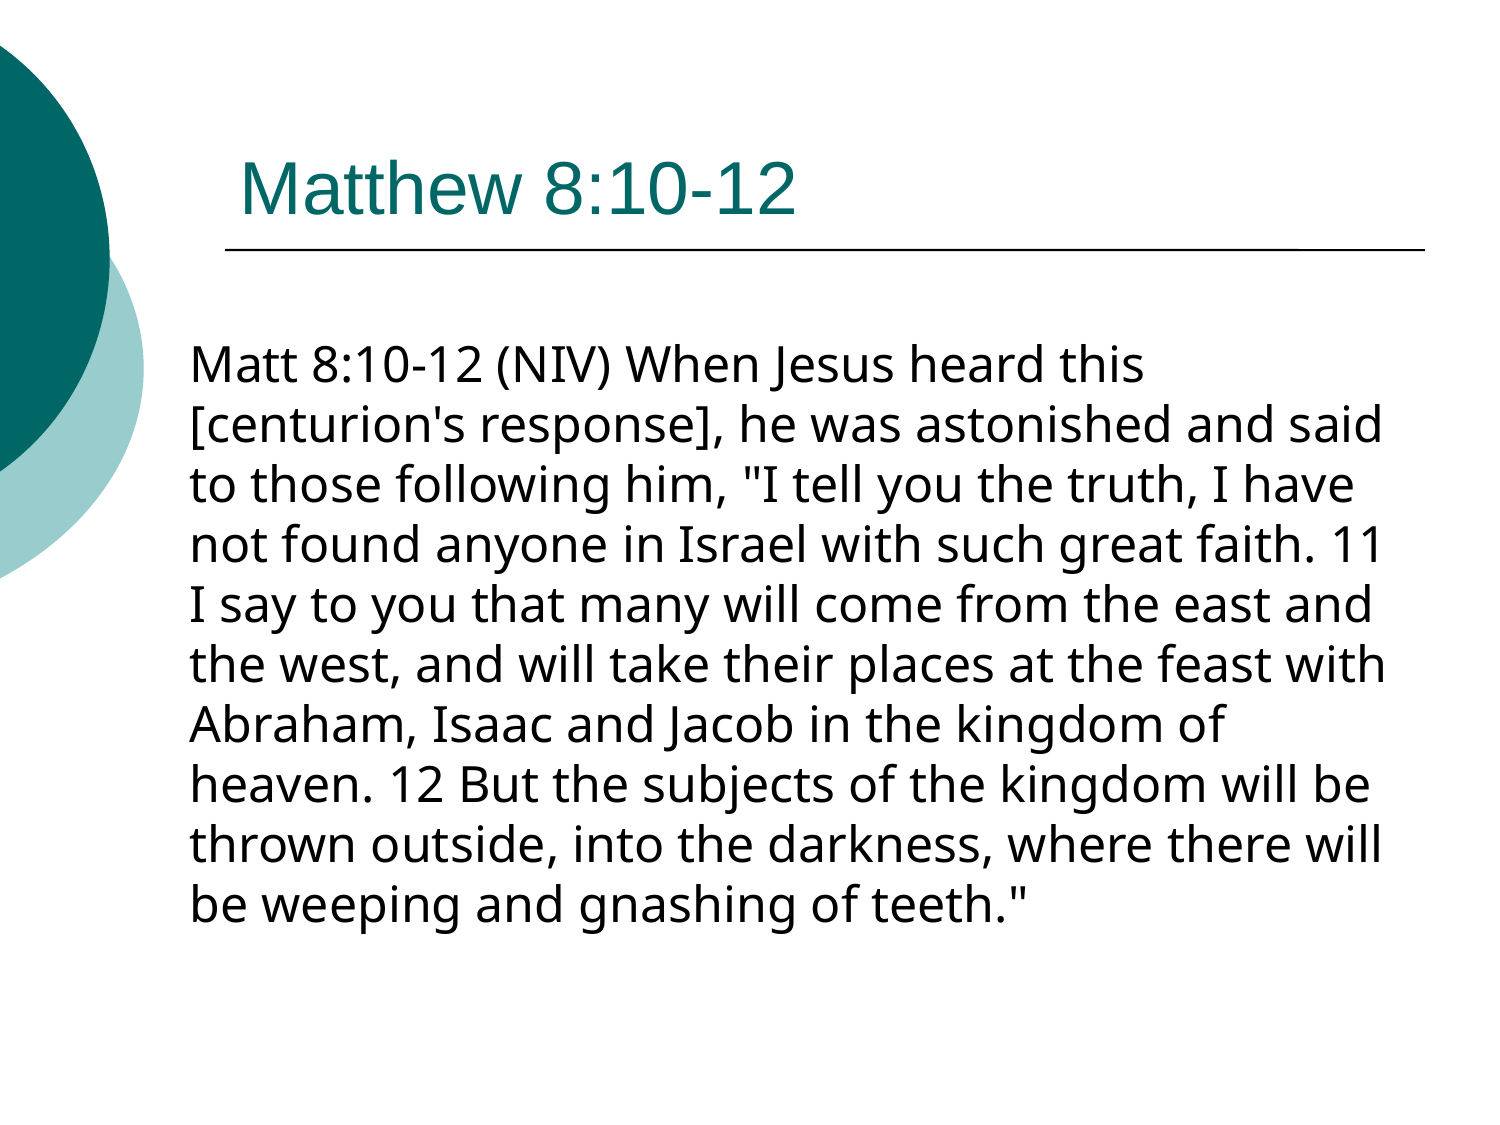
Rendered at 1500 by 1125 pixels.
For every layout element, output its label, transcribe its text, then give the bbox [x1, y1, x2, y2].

text_box Matt 8:10-12 (NIV) When Jesus heard this [centurion's response], he was astonished and said to those following him, "I tell you the truth, I have not found anyone in Israel with such great faith. 11 I say to you that many will come from the east and the west, and will take their places at the feast with Abraham, Isaac and Jacob in the kingdom of heaven. 12 But the subjects of the kingdom will be thrown outside, into the darkness, where there will be weeping and gnashing of teeth." [174, 324, 1425, 940]
title Matthew 8:10-12 [224, 49, 1425, 237]
